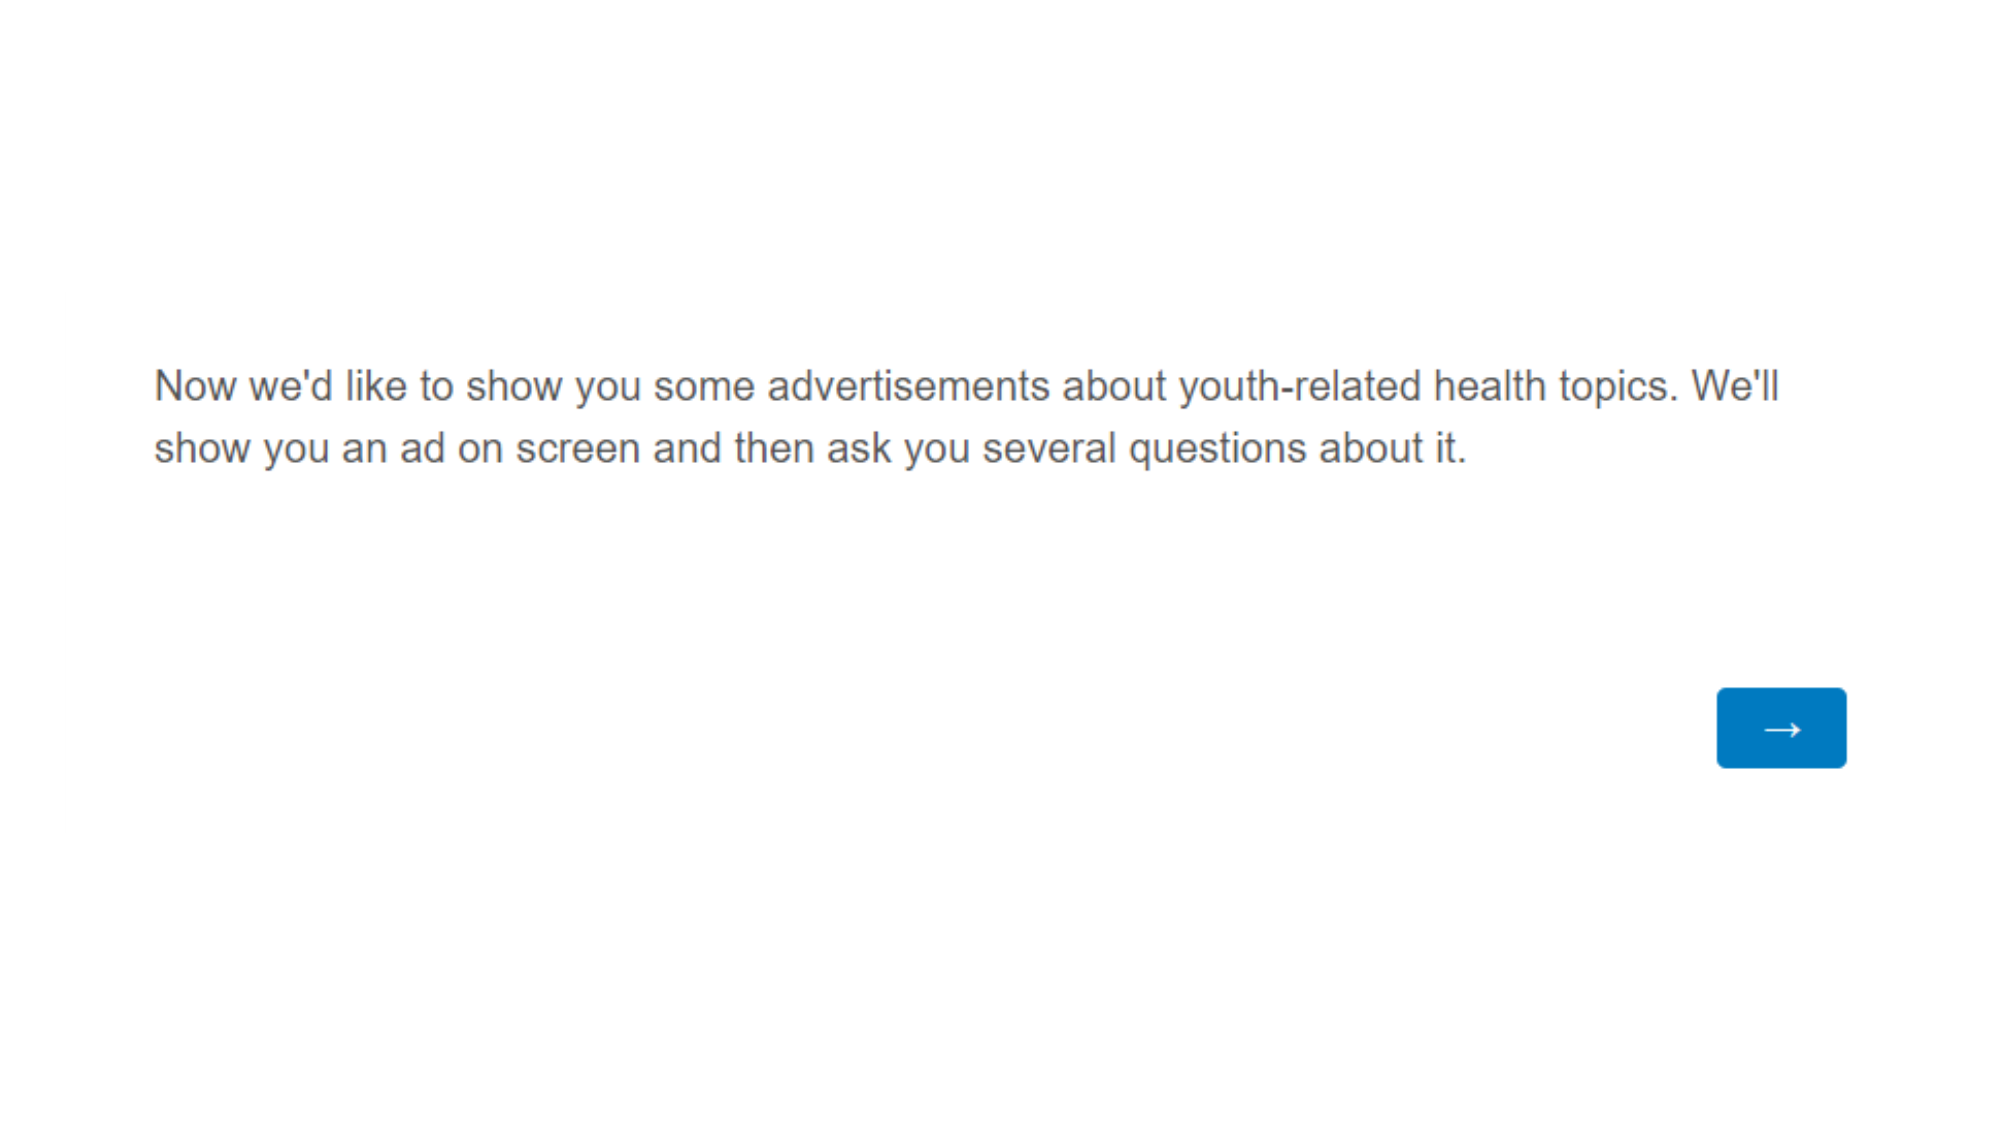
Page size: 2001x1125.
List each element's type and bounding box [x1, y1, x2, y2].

picture [64, 292, 1936, 833]
